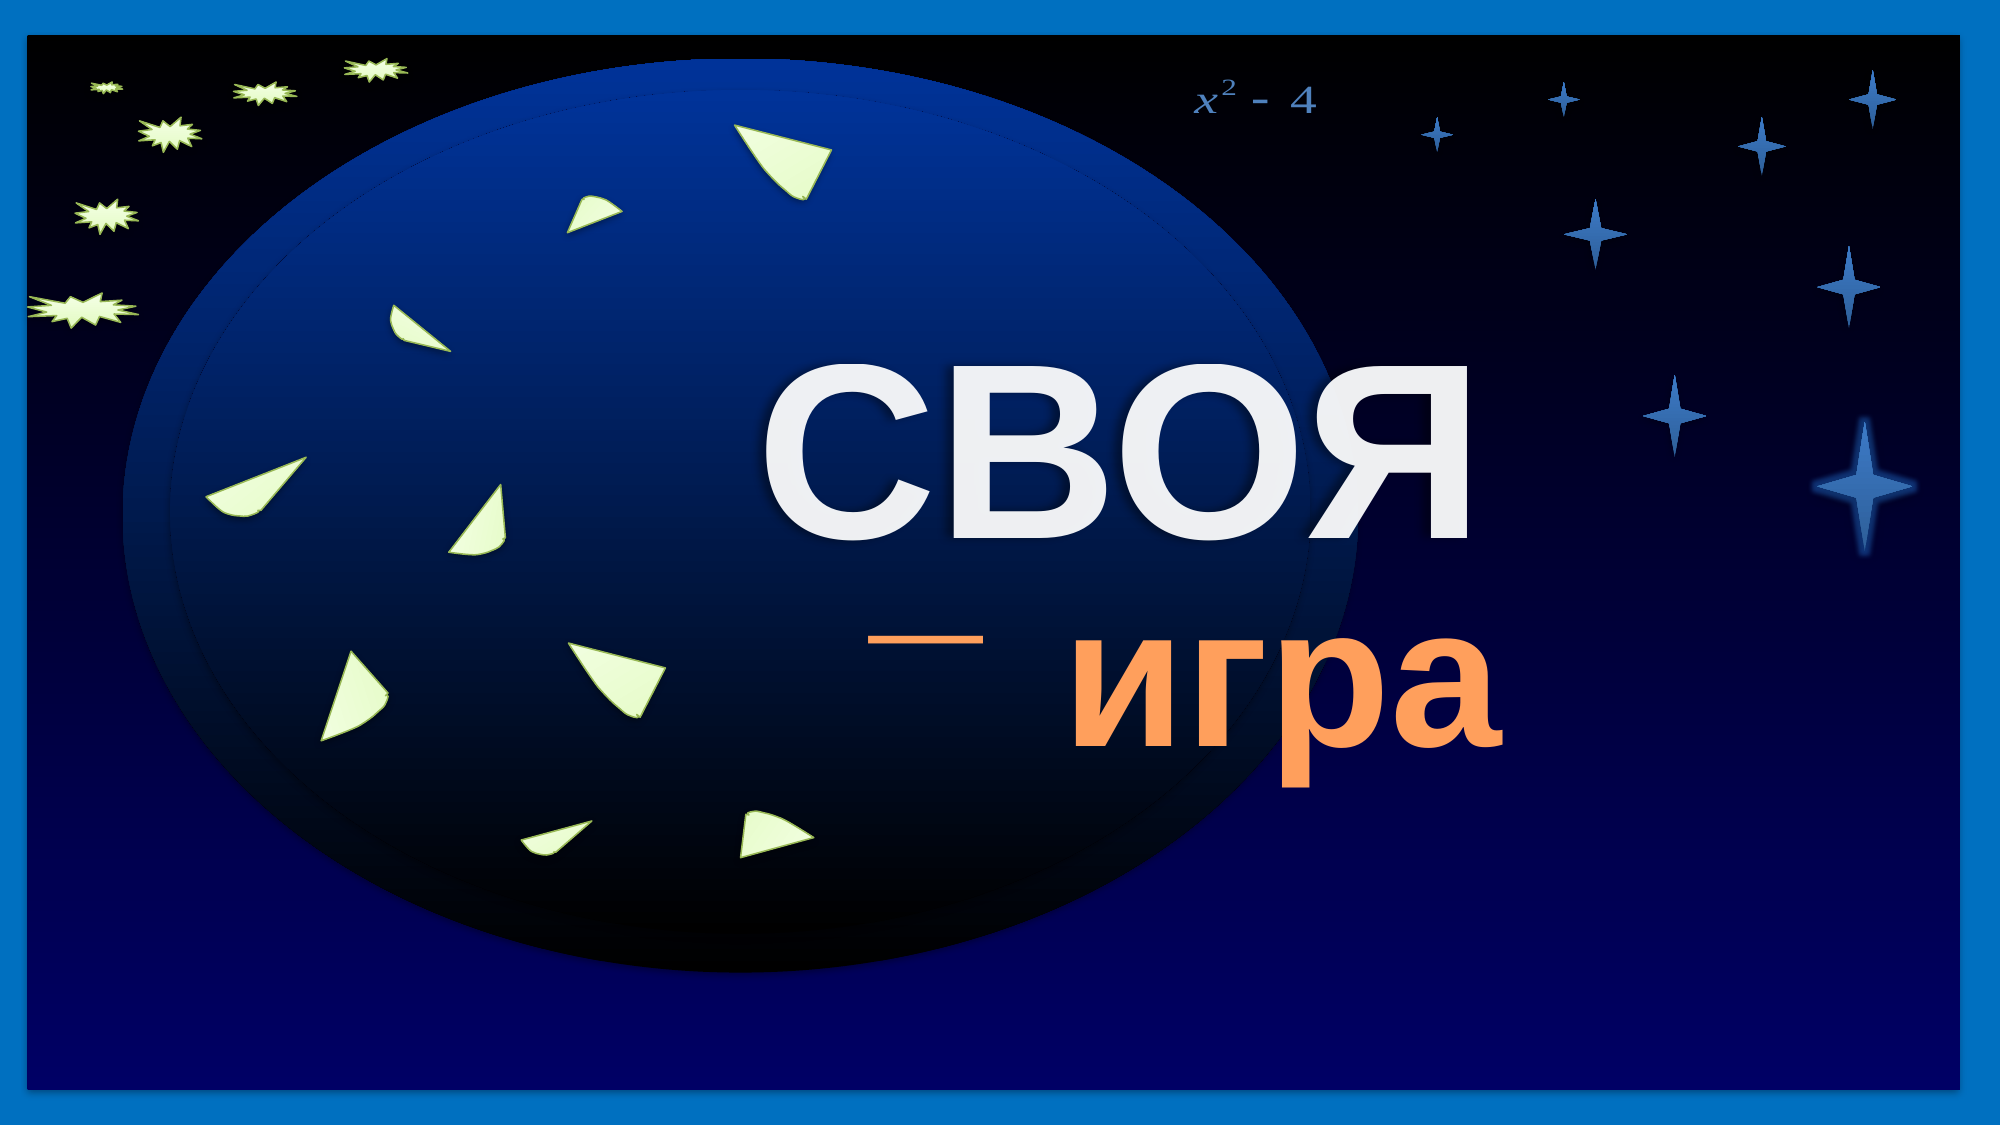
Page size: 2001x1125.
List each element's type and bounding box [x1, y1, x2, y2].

text_box [27, 34, 1961, 1091]
